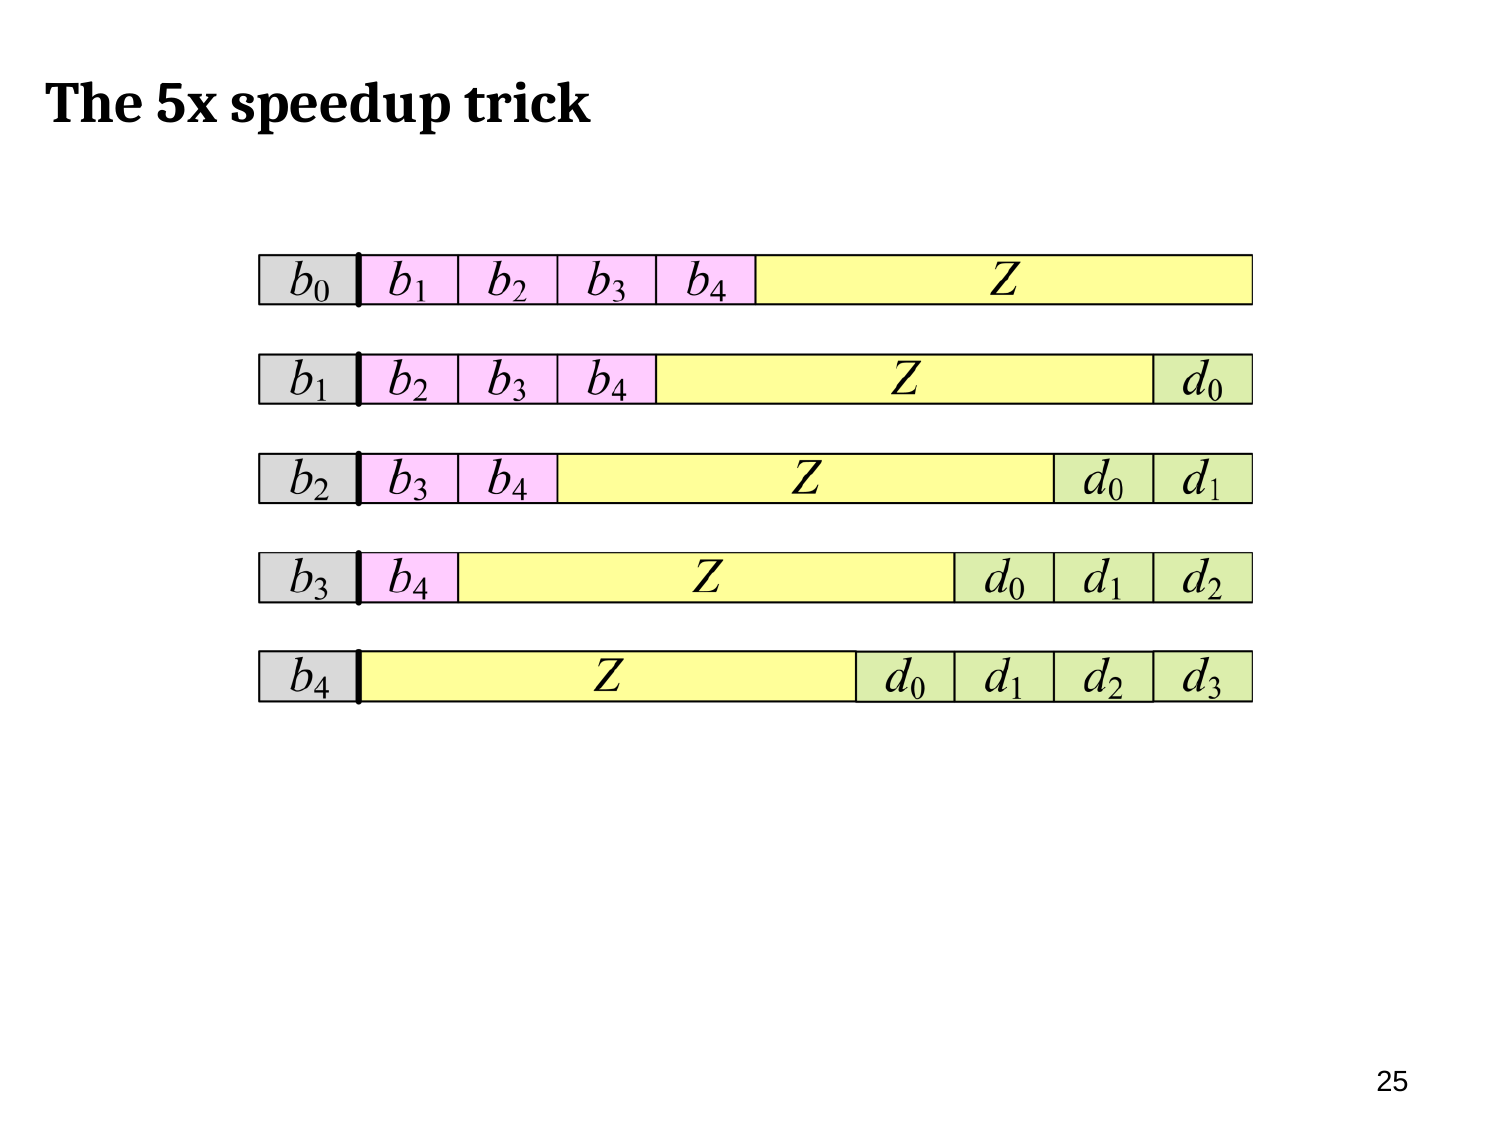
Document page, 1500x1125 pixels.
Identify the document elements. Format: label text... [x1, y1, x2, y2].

text_box The 5x speedup trick [30, 57, 606, 142]
picture [258, 241, 1253, 708]
